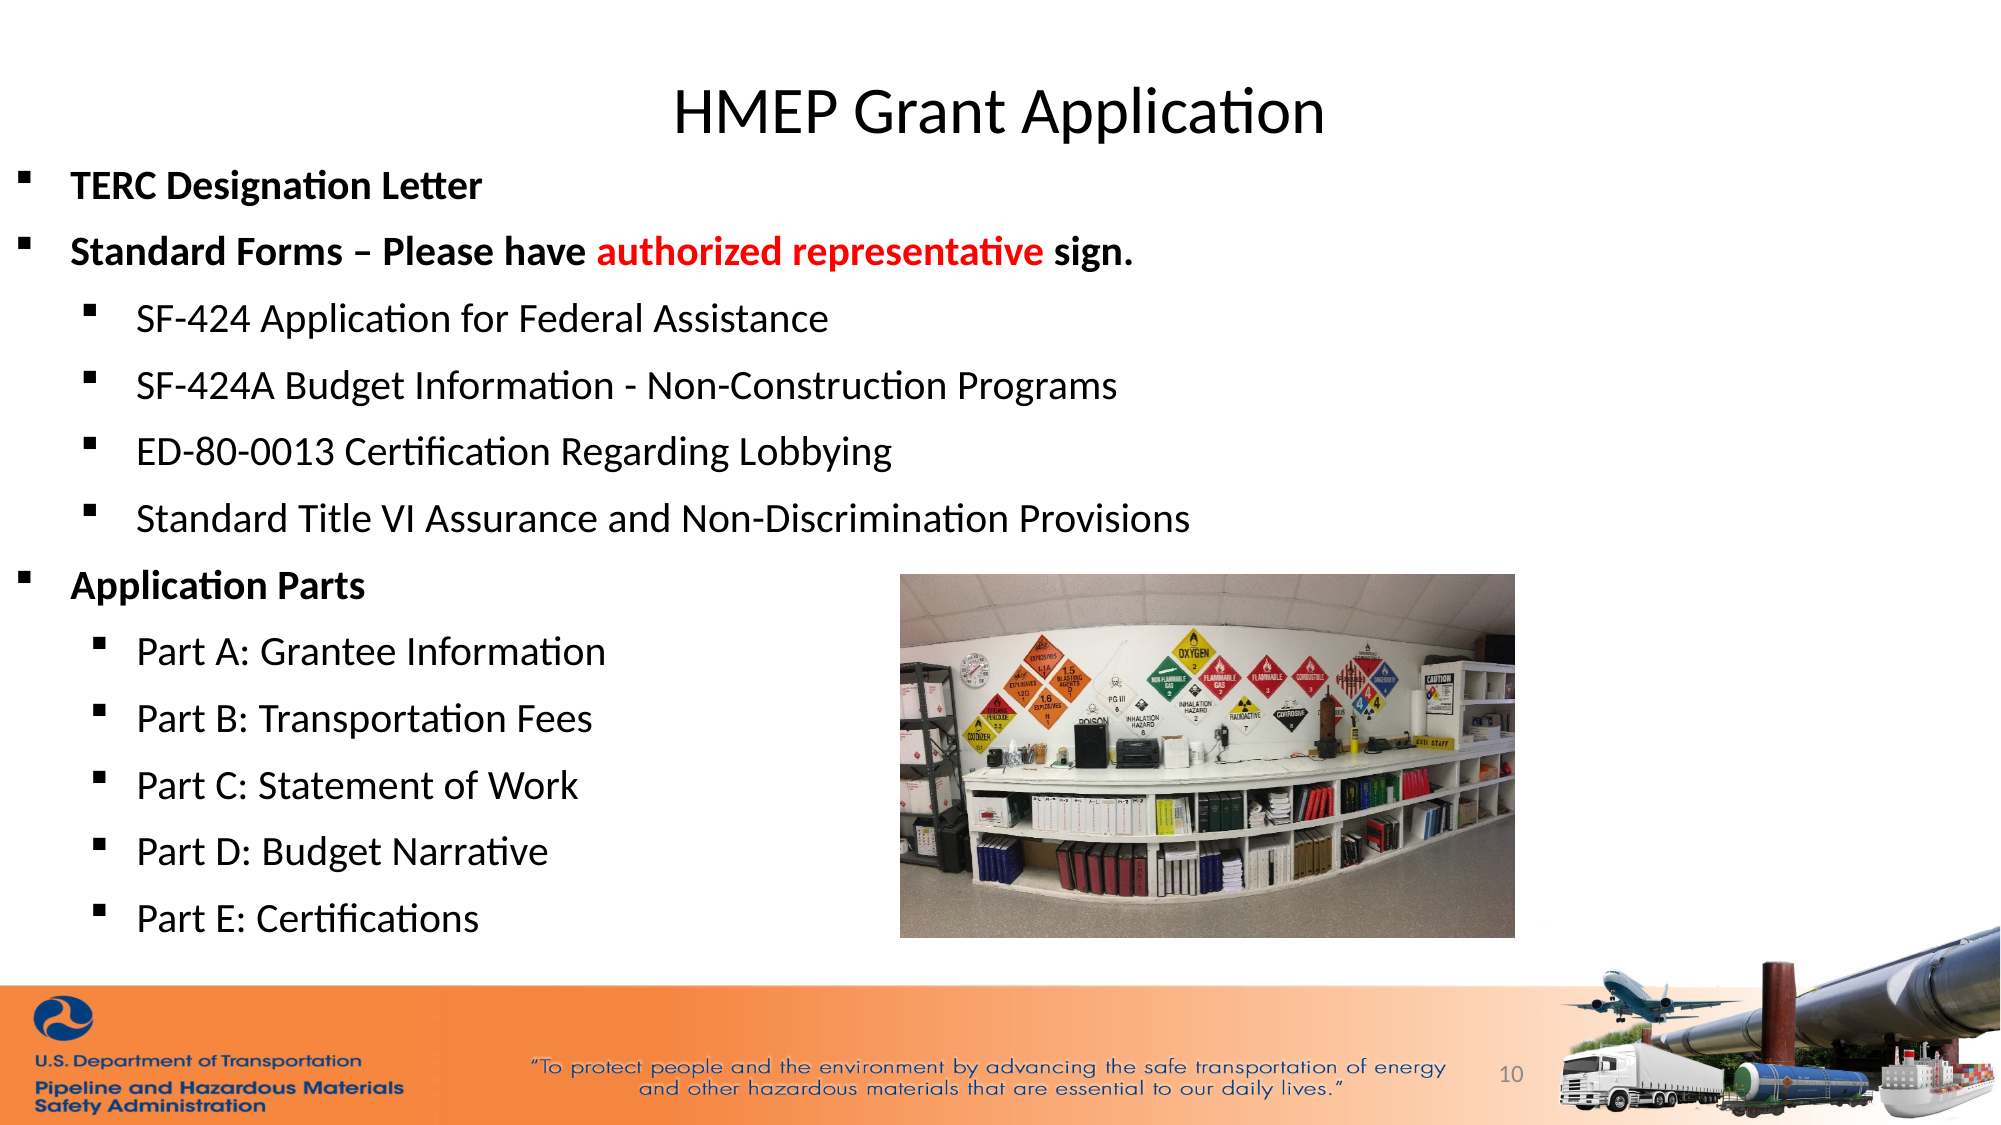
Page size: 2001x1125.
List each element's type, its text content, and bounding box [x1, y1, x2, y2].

list TERC Designation Letter Standard Forms – Please have authorized representative sign. SF-424 Application for Federal Assistance SF-424A Budget Information - Non-Construction Programs ED-80-0013 Certification Regarding Lobbying Standard Title VI Assurance and Non-Discrimination Provisions Application Parts Part A: Grantee Information Part B: Transportation Fees Part C: Statement of Work Part D: Budget Narrative Part E: Certifications [0, 175, 2000, 958]
slide_number 10 [1483, 1042, 1950, 1103]
picture [0, 0, 2001, 1125]
picture [899, 574, 1516, 938]
text_box HMEP Grant Application [0, 40, 2000, 175]
